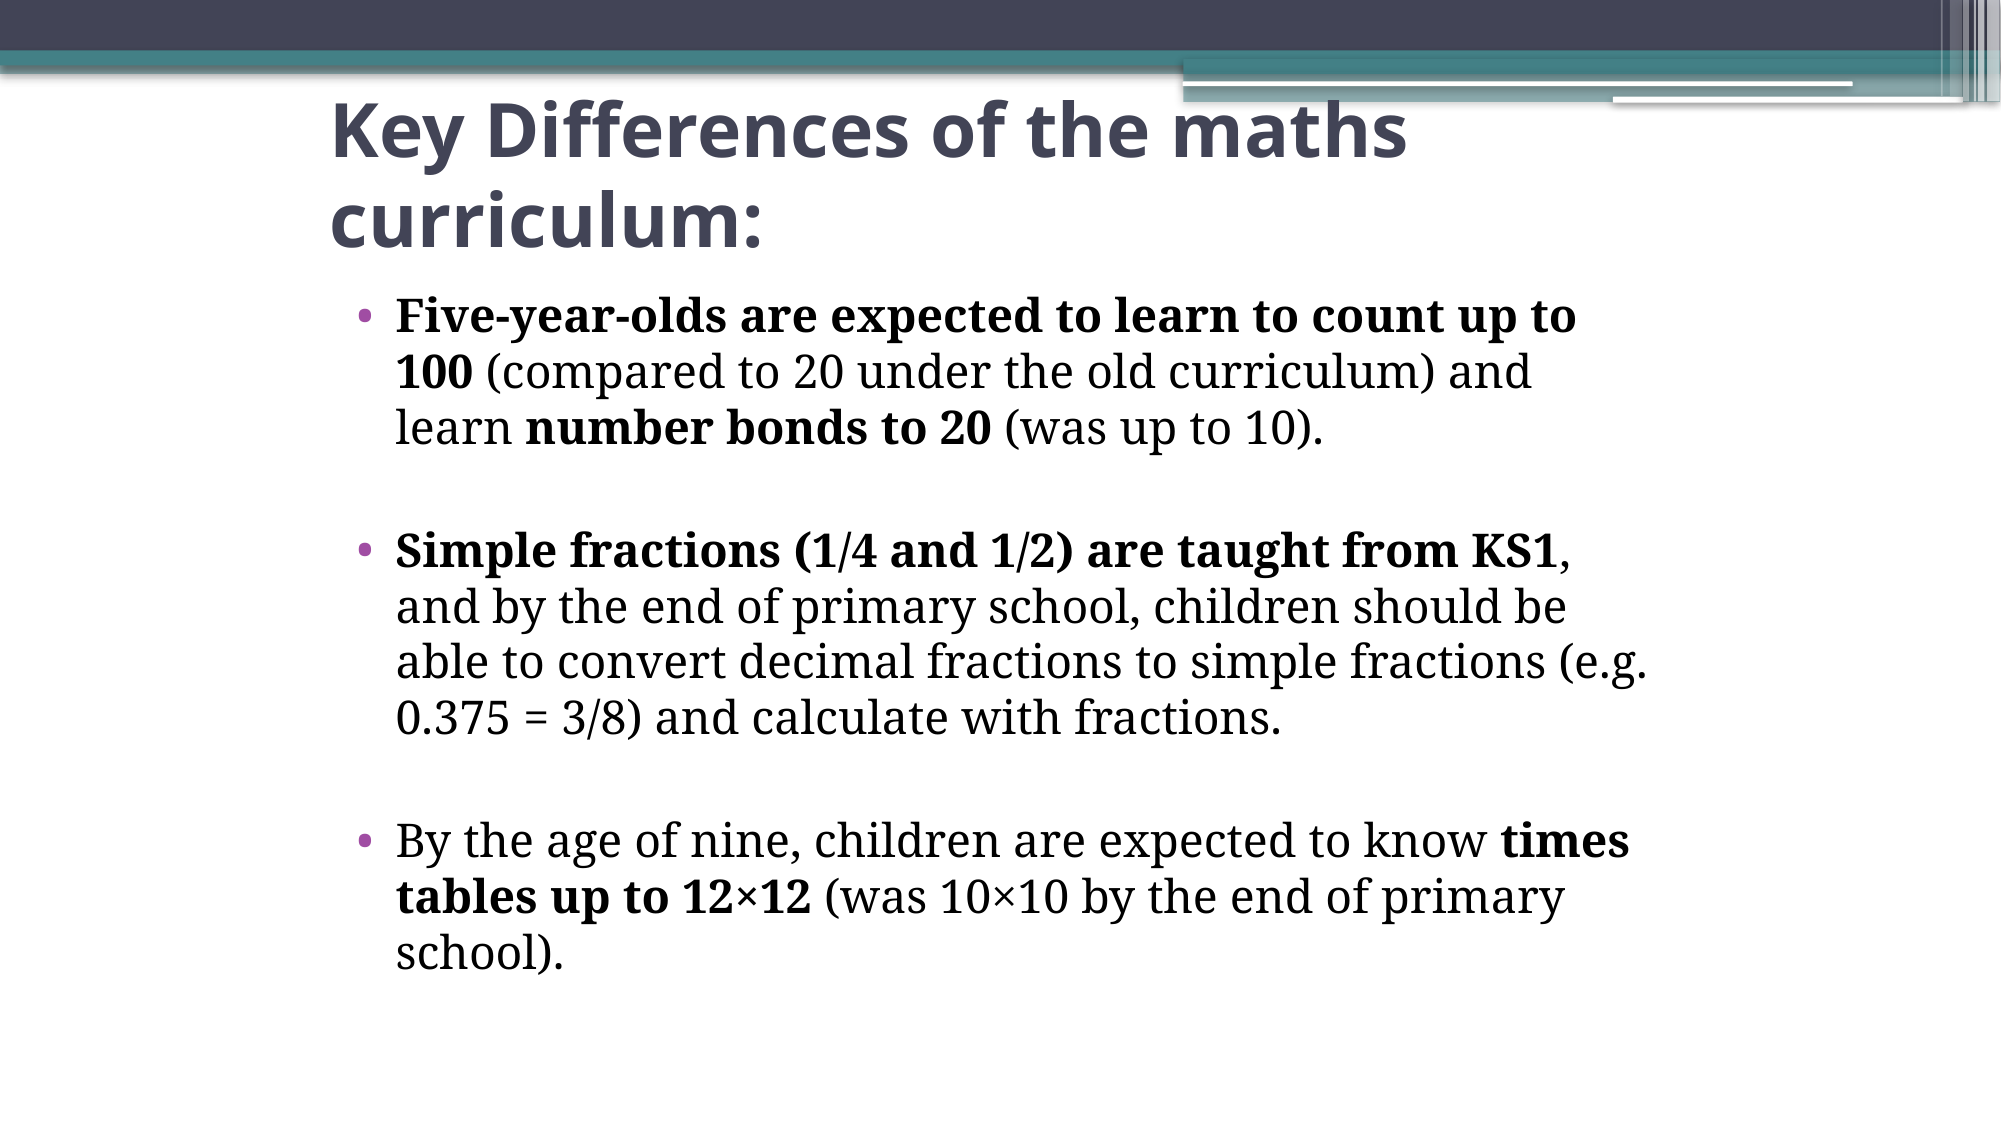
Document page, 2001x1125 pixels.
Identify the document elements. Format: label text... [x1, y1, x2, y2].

title Key Differences of the maths curriculum: [314, 31, 1665, 315]
list Five-year-olds are expected to learn to count up to 100 (compared to 20 under the old curriculum) and learn number bonds to 20 (was up to 10). Simple fractions (1/4 and 1/2) are taught from KS1, and by the end of primary school, children should be able to convert decimal fractions to simple fractions (e.g. 0.375 = 3/8) and calculate with fractions. By the age of nine, children are expected to know times tables up to 12×12 (was 10×10 by the end of primary school). [324, 278, 1675, 1000]
